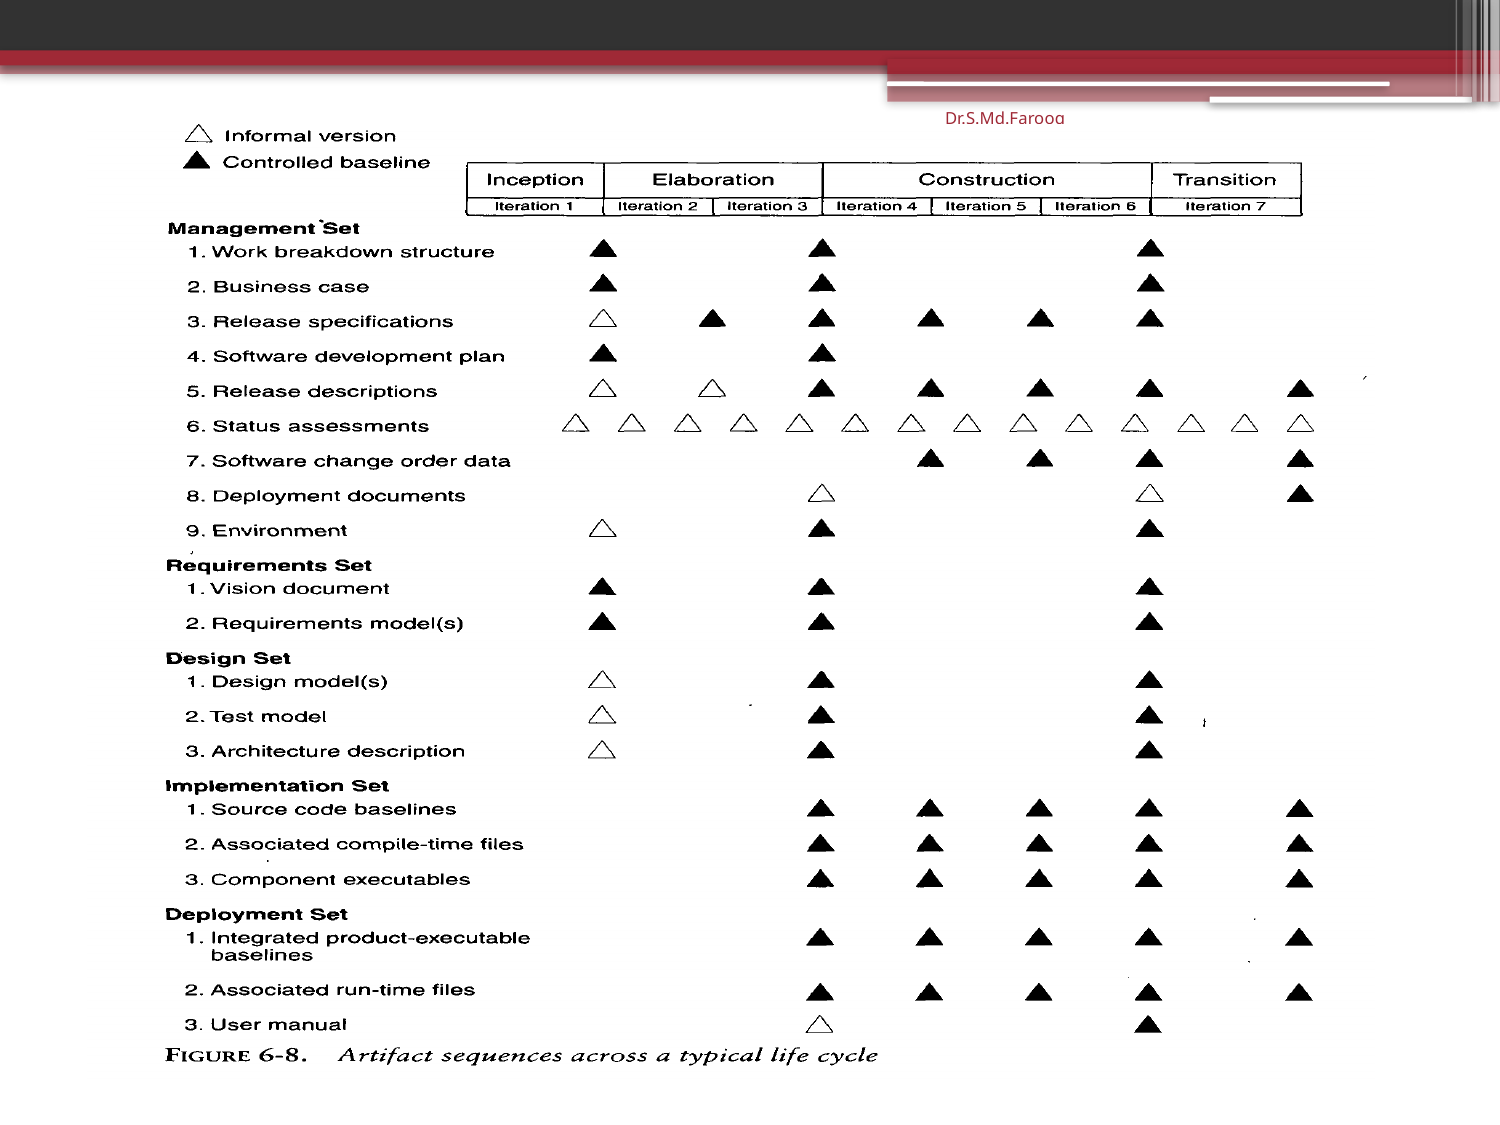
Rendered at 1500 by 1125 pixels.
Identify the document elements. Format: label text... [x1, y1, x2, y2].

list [87, 124, 1376, 1079]
footer Dr.S.Md.Farooq [862, 100, 1080, 122]
